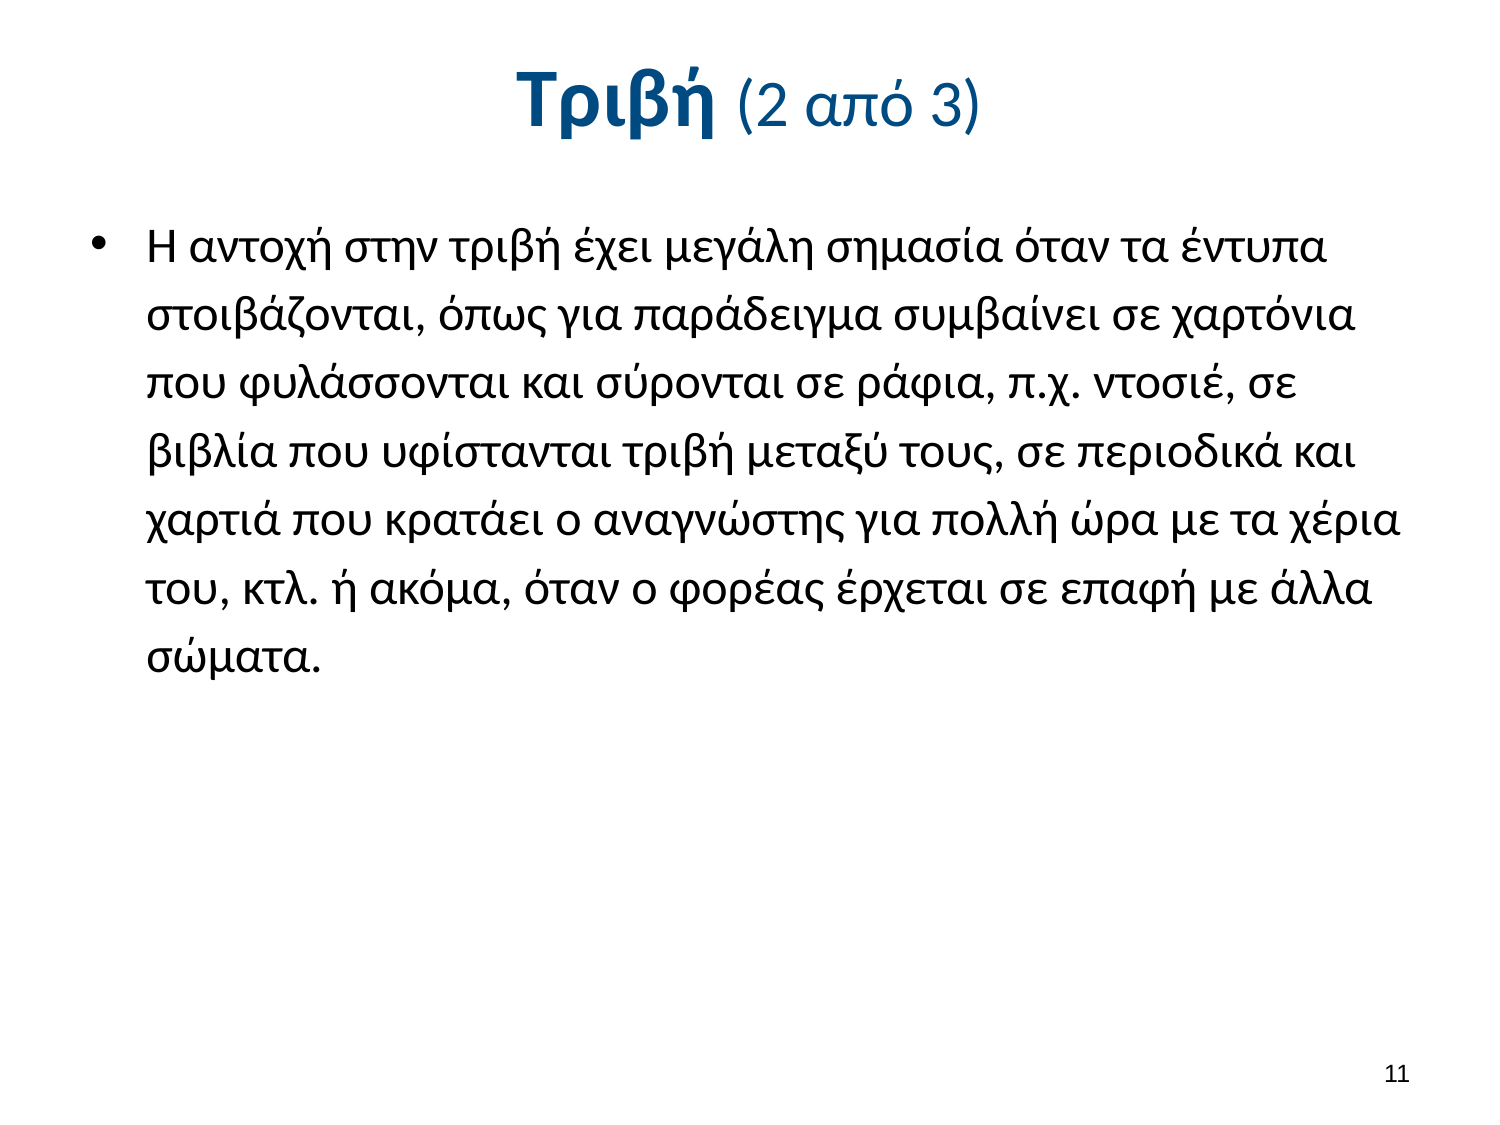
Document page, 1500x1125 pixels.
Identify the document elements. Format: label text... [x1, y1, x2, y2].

title Τριβή (2 από 3) [0, 19, 1500, 169]
list Η αντοχή στην τριβή έχει μεγάλη σημασία όταν τα έντυπα στοιβάζονται, όπως για παράδειγμα συμβαίνει σε χαρτόνια που φυλάσσονται και σύρονται σε ράφια, π.χ. ντοσιέ, σε βιβλία που υφίστανται τριβή μεταξύ τους, σε περιοδικά και χαρτιά που κρατάει ο αναγνώστης για πολλή ώρα με τα χέρια του, κτλ. ή ακόμα, όταν ο φορέας έρχεται σε επαφή με άλλα σώματα. [75, 196, 1425, 1024]
text_box 10 [1074, 1042, 1425, 1103]
